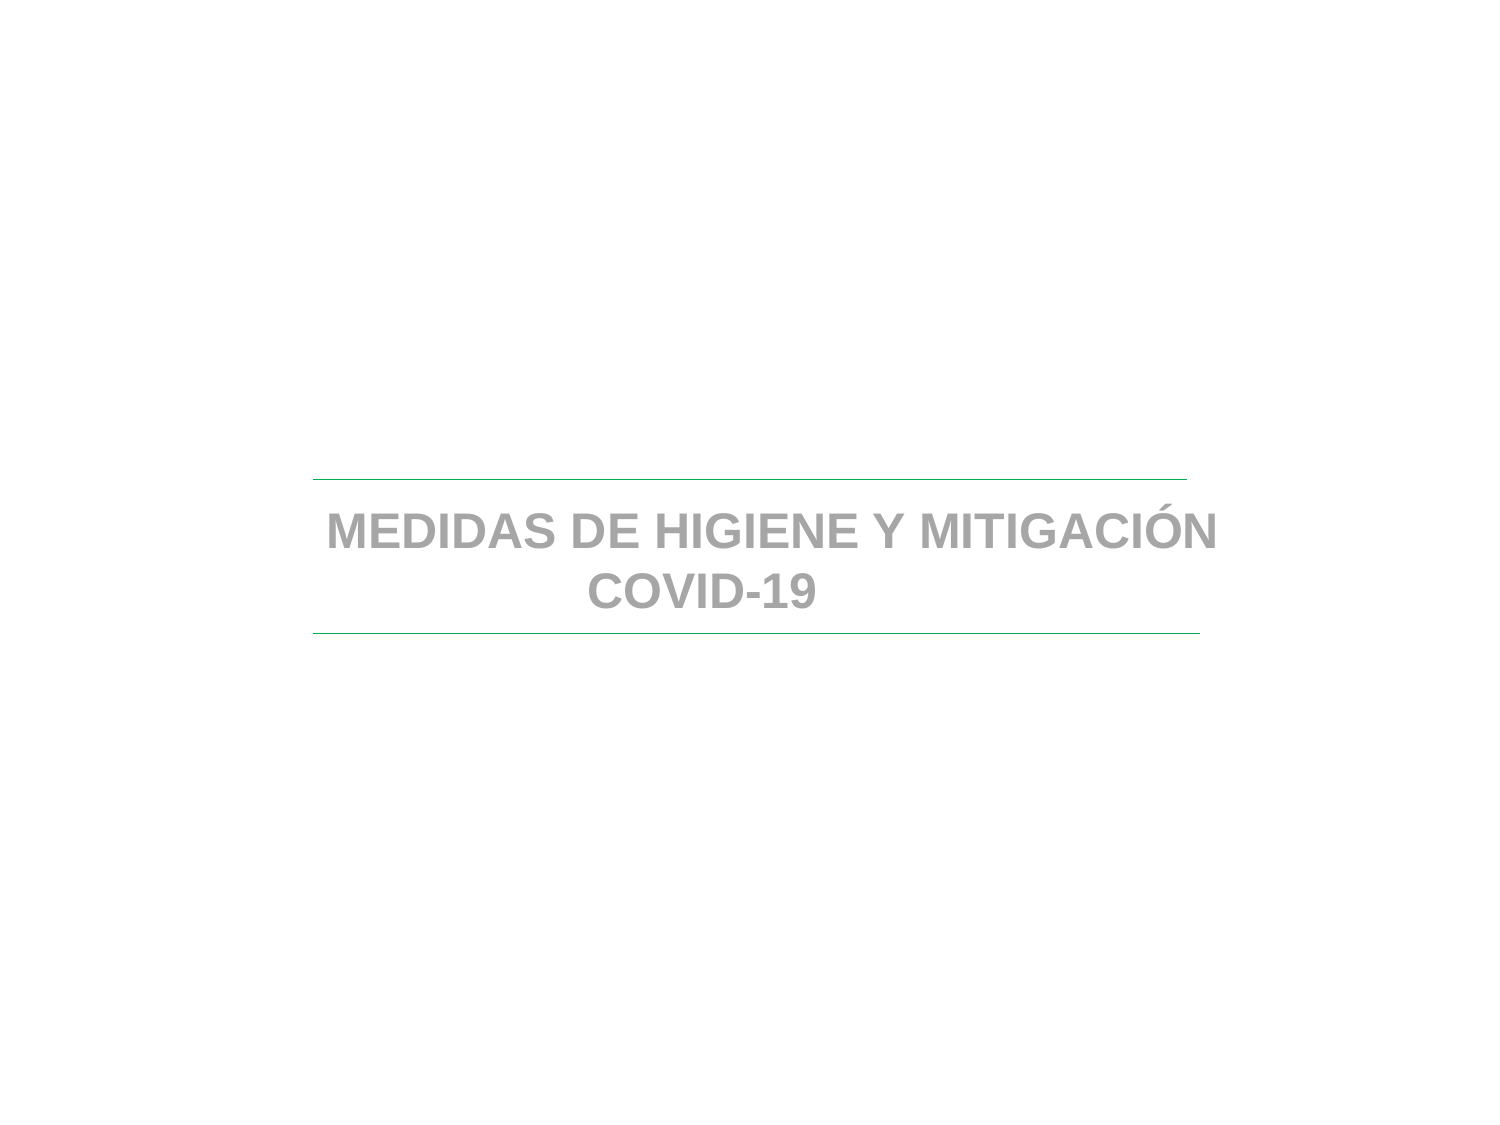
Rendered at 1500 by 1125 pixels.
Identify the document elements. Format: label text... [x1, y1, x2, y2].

text_box MEDIDAS DE HIGIENE Y MITIGACIÓN COVID-19 CIVIL [300, 491, 1247, 627]
